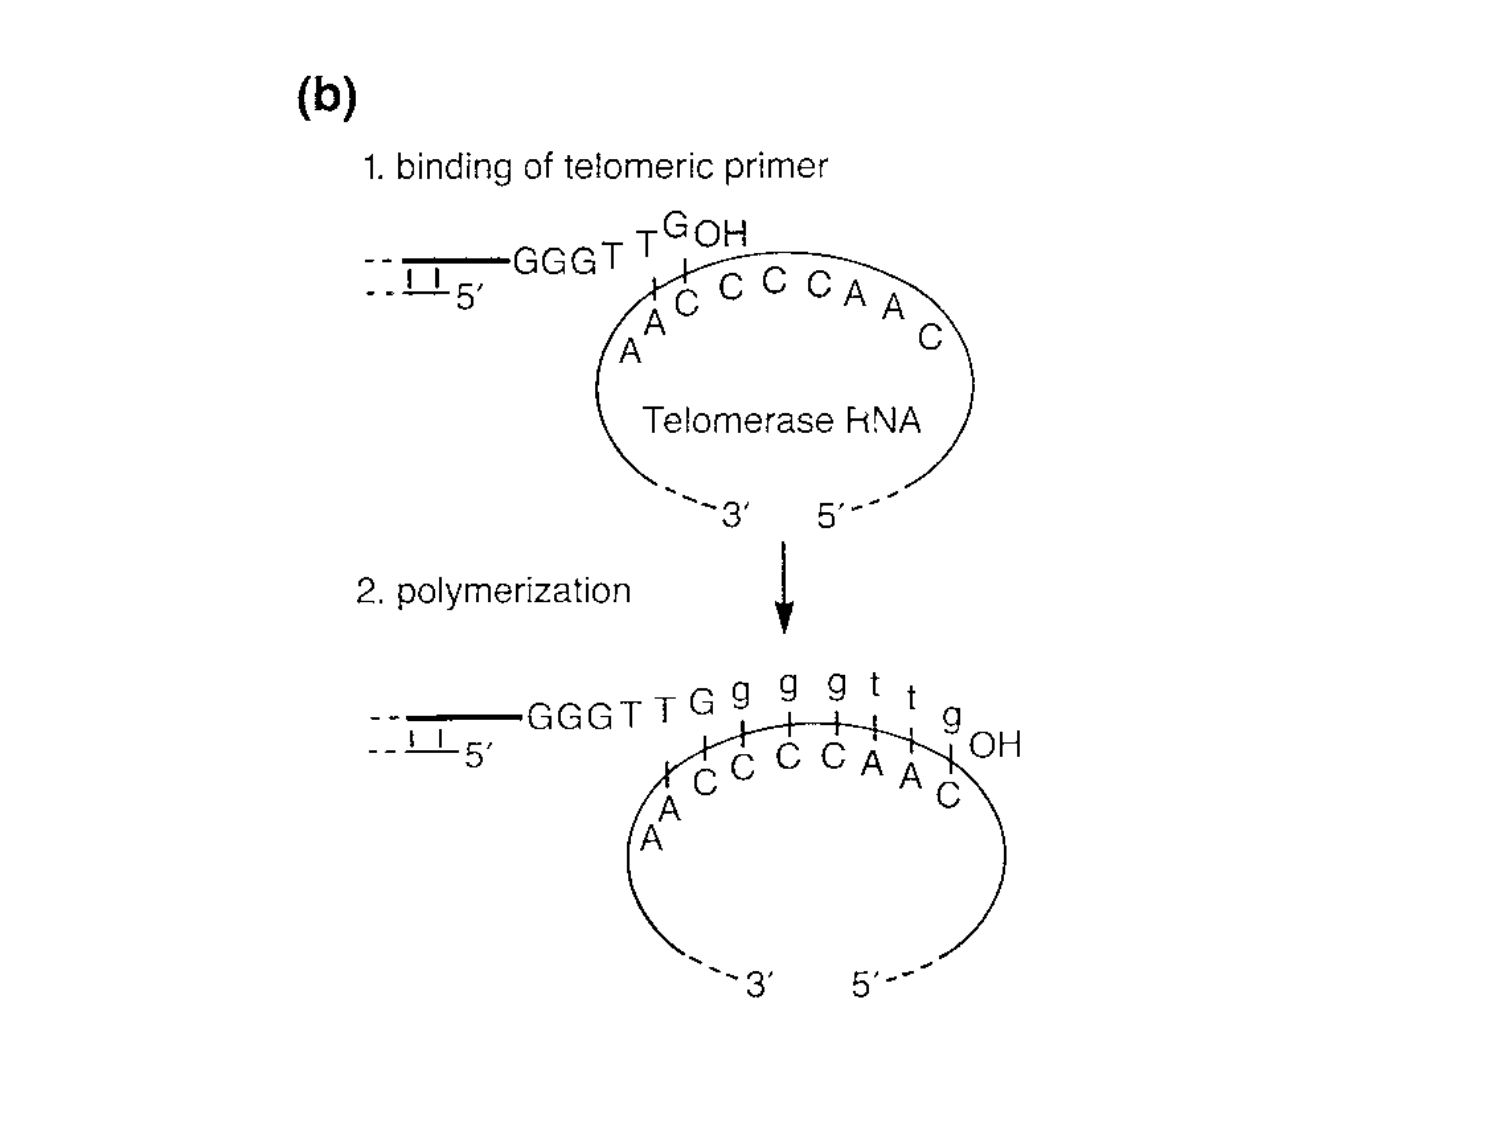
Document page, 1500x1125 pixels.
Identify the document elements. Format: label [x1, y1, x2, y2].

picture [287, 49, 1075, 1026]
